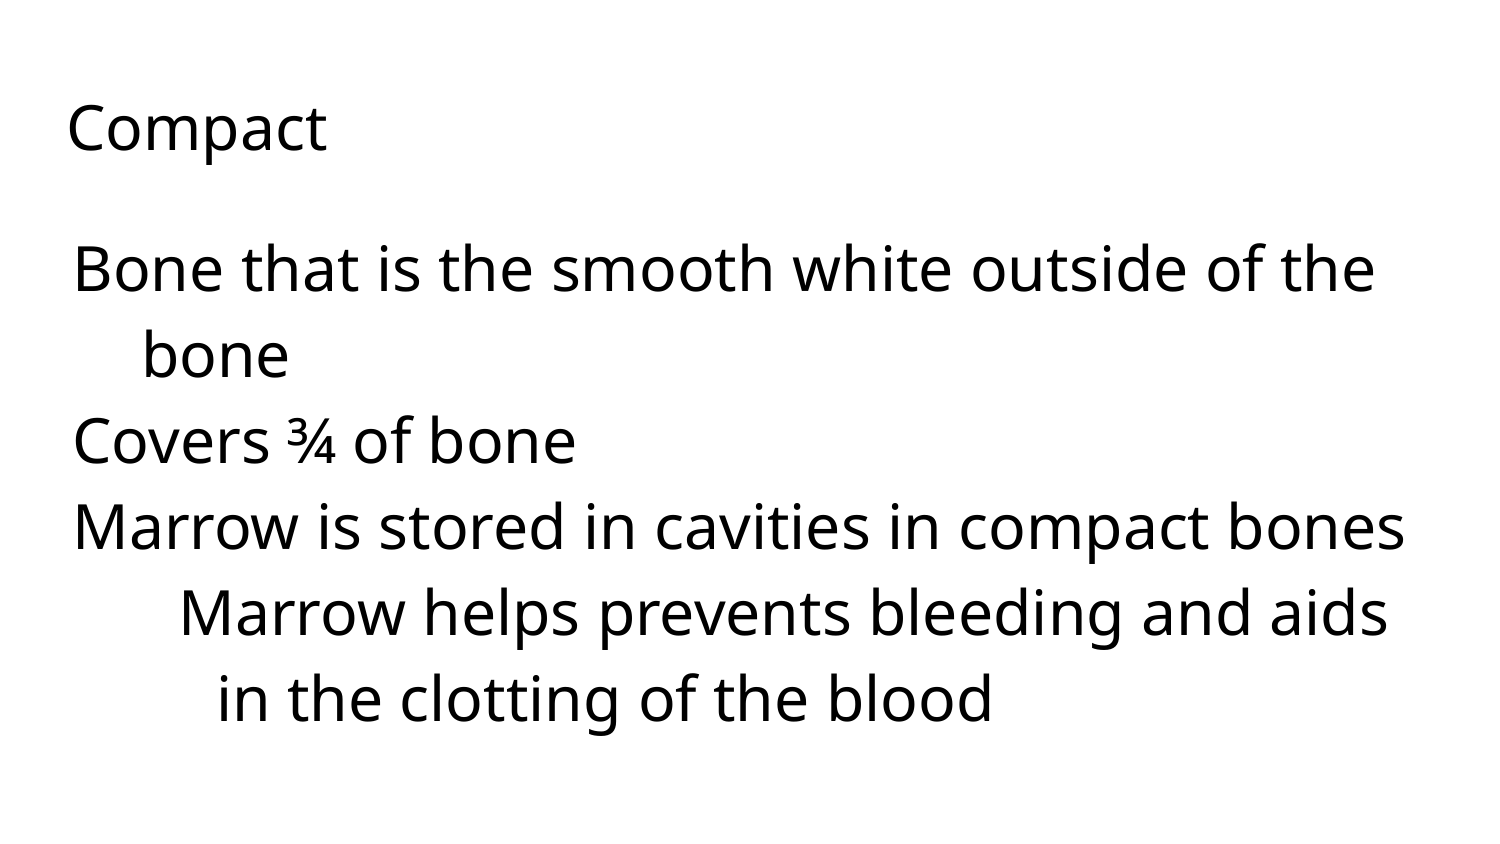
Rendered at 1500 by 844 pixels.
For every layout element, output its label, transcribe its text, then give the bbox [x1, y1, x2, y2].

list Bone that is the smooth white outside of the bone Covers ¾ of bone Marrow is stored in cavities in compact bones Marrow helps prevents bleeding and aids in the clotting of the blood [51, 202, 1449, 750]
title Compact [51, 72, 1449, 167]
